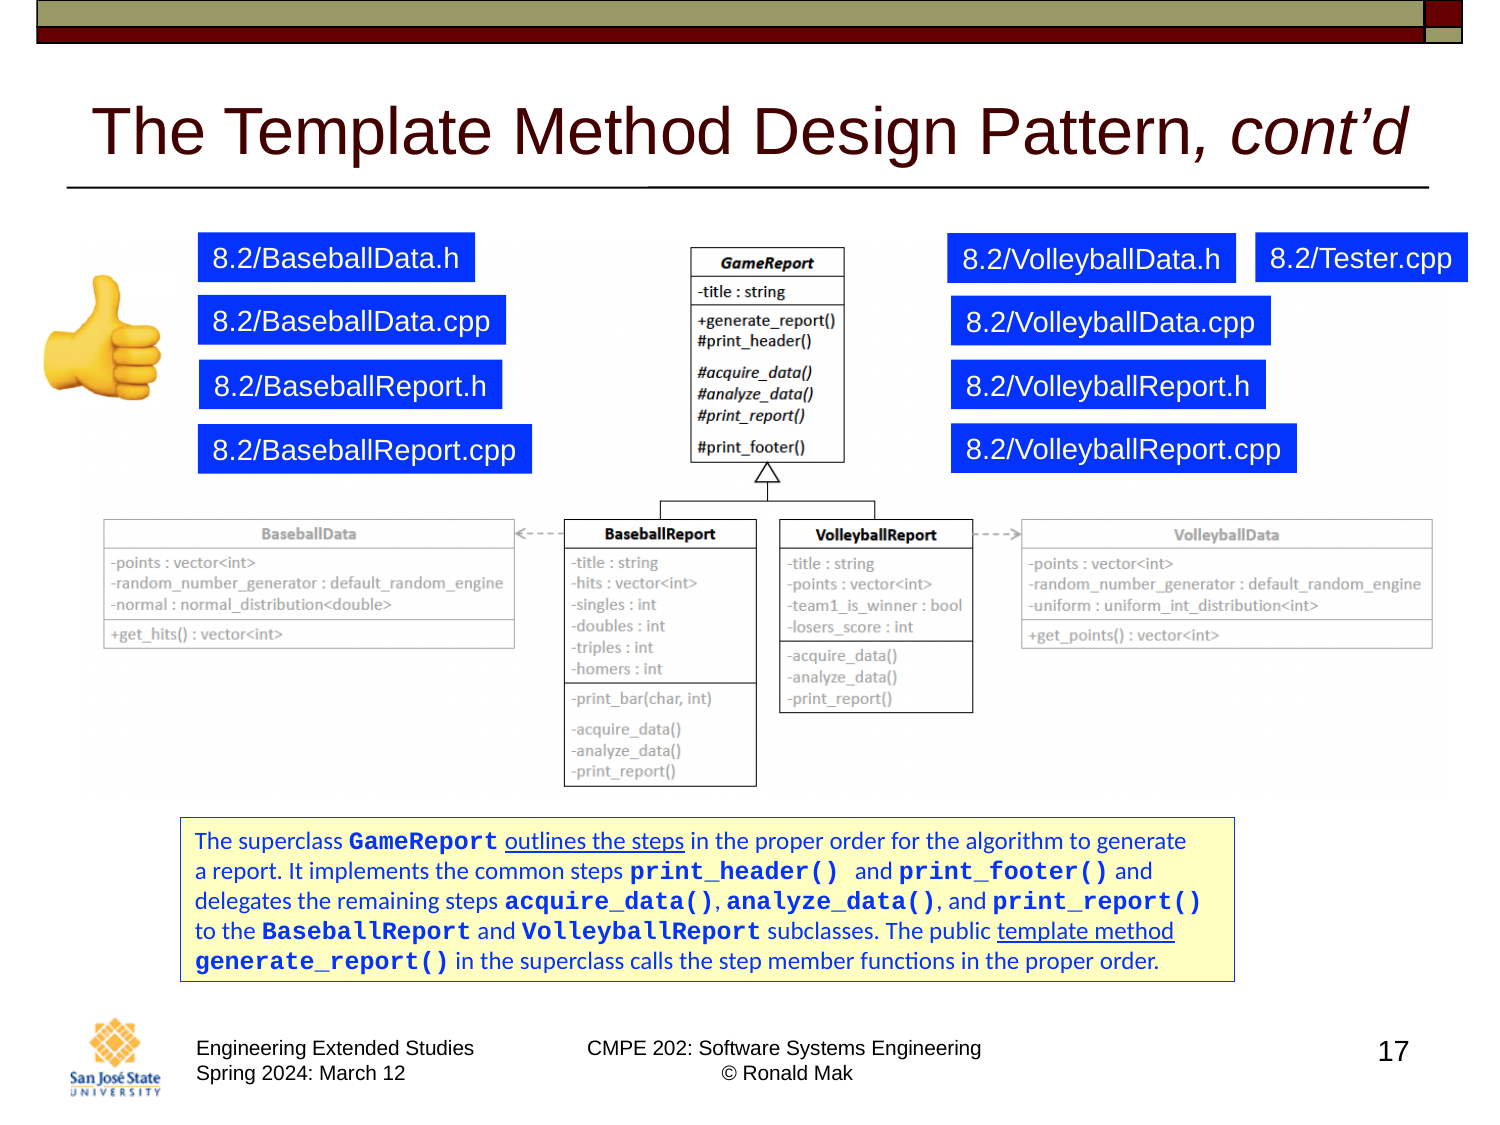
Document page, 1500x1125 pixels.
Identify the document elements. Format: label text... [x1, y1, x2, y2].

picture [60, 1012, 166, 1112]
title The Template Method Design Pattern, cont’d [75, 67, 1425, 175]
text_box The superclass GameReport outlines the steps in the proper order for the algorithm to generate a report. It implements the common steps print_header() and print_footer() and delegates the remaining steps acquire_data(), analyze_data(), and print_report() to the BaseballReport and VolleyballReport subclasses. The public template method generate_report() in the superclass calls the step member functions in the proper order. [180, 817, 1235, 982]
slide_number 17 [1305, 1025, 1425, 1100]
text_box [31, 232, 1469, 797]
